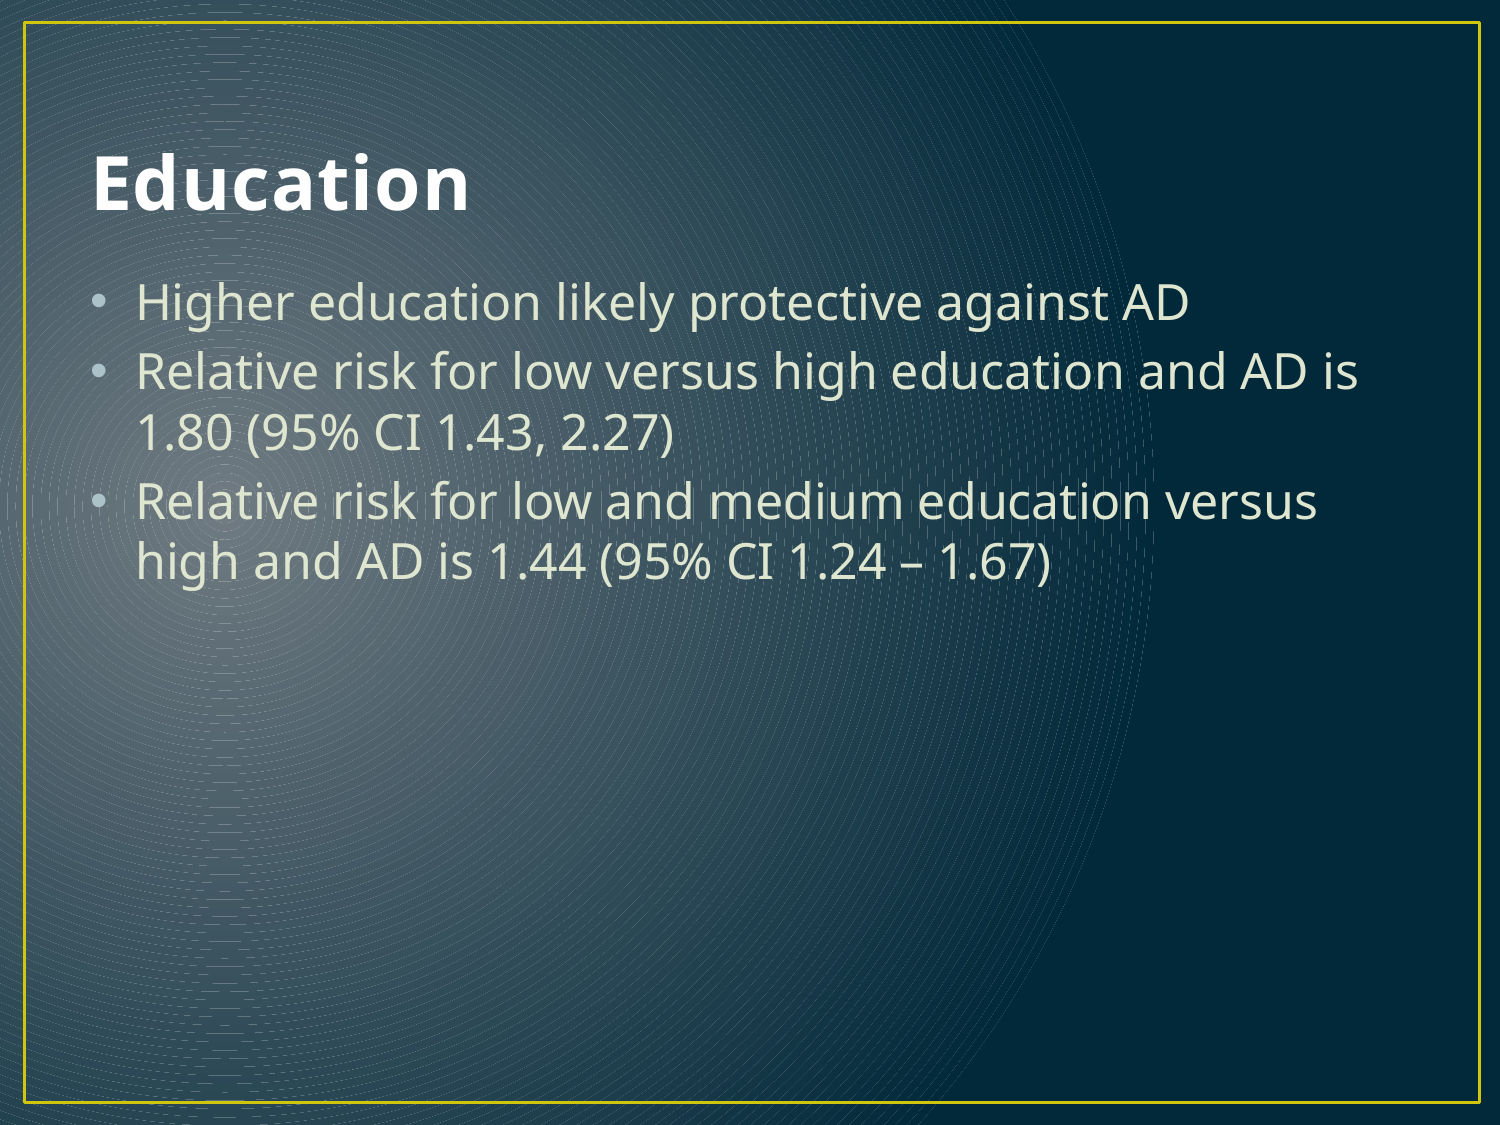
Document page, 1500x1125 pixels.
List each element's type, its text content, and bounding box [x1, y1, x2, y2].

list Higher education likely protective against AD Relative risk for low versus high education and AD is 1.80 (95% CI 1.43, 2.27) Relative risk for low and medium education versus high and AD is 1.44 (95% CI 1.24 – 1.67) [75, 262, 1425, 1005]
title Education [75, 45, 1425, 233]
